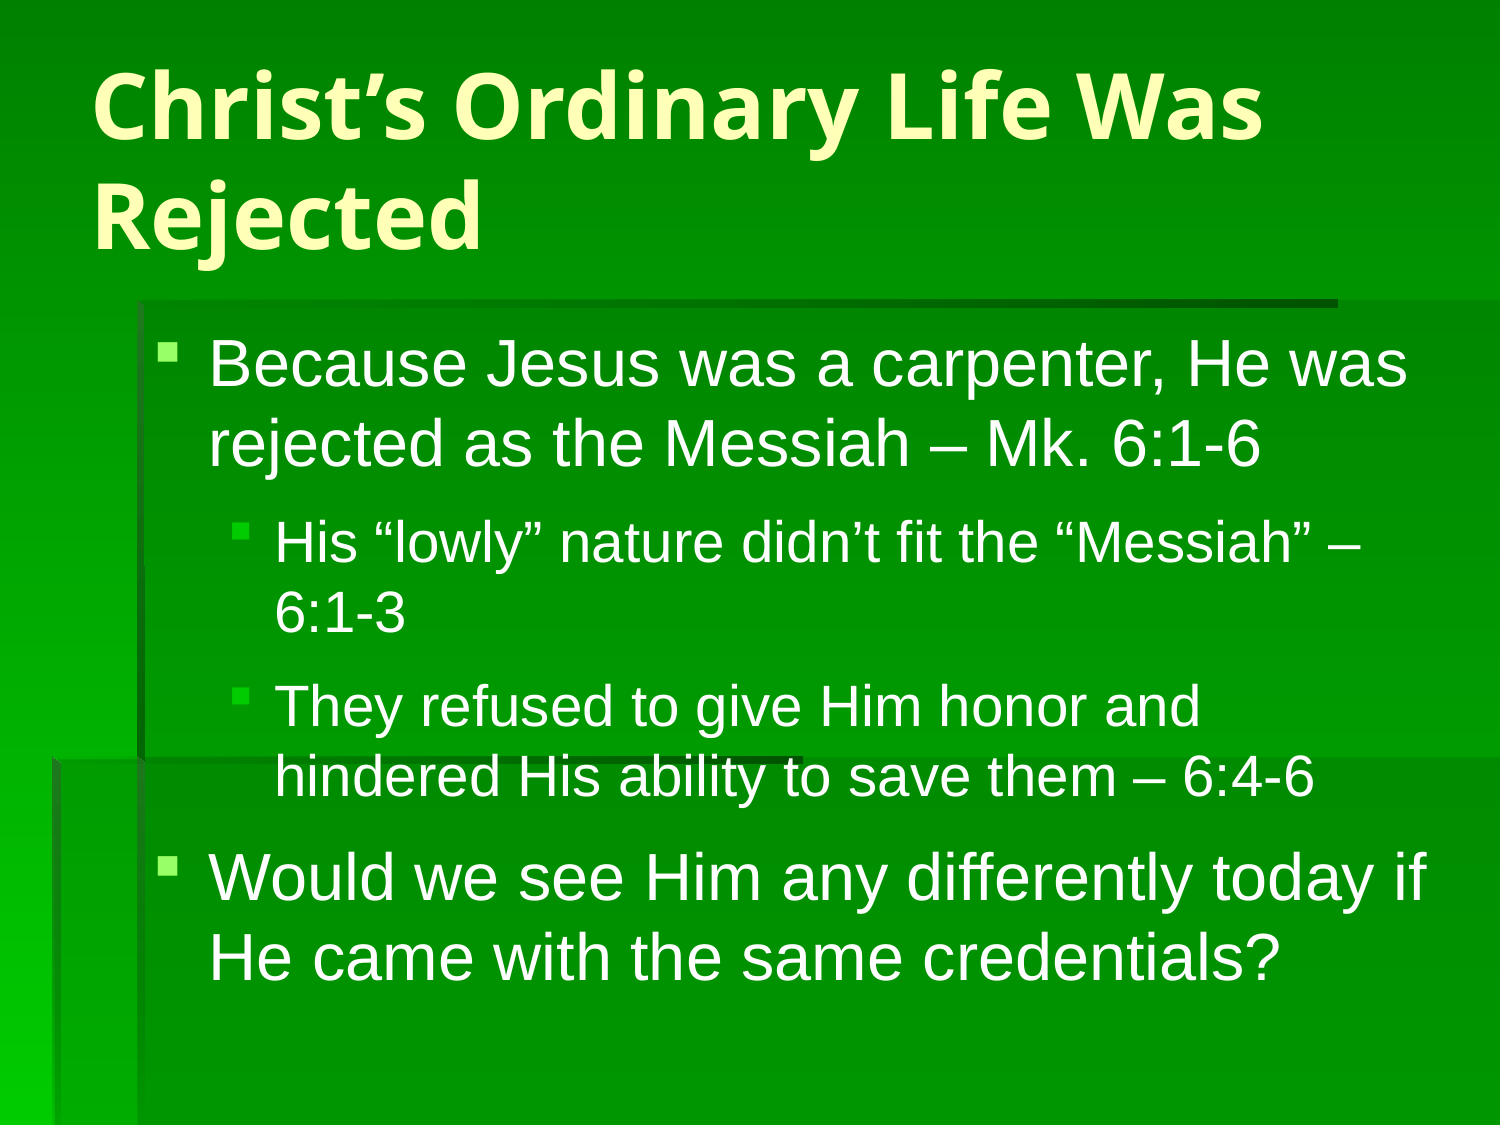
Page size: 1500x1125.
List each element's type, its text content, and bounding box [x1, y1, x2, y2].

list Because Jesus was a carpenter, He was rejected as the Messiah – Mk. 6:1-6 His “lowly” nature didn’t fit the “Messiah” – 6:1-3 They refused to give Him honor and hindered His ability to save them – 6:4-6 Would we see Him any differently today if He came with the same credentials? [137, 312, 1451, 1038]
title Christ’s Ordinary Life Was Rejected [75, 40, 1451, 275]
